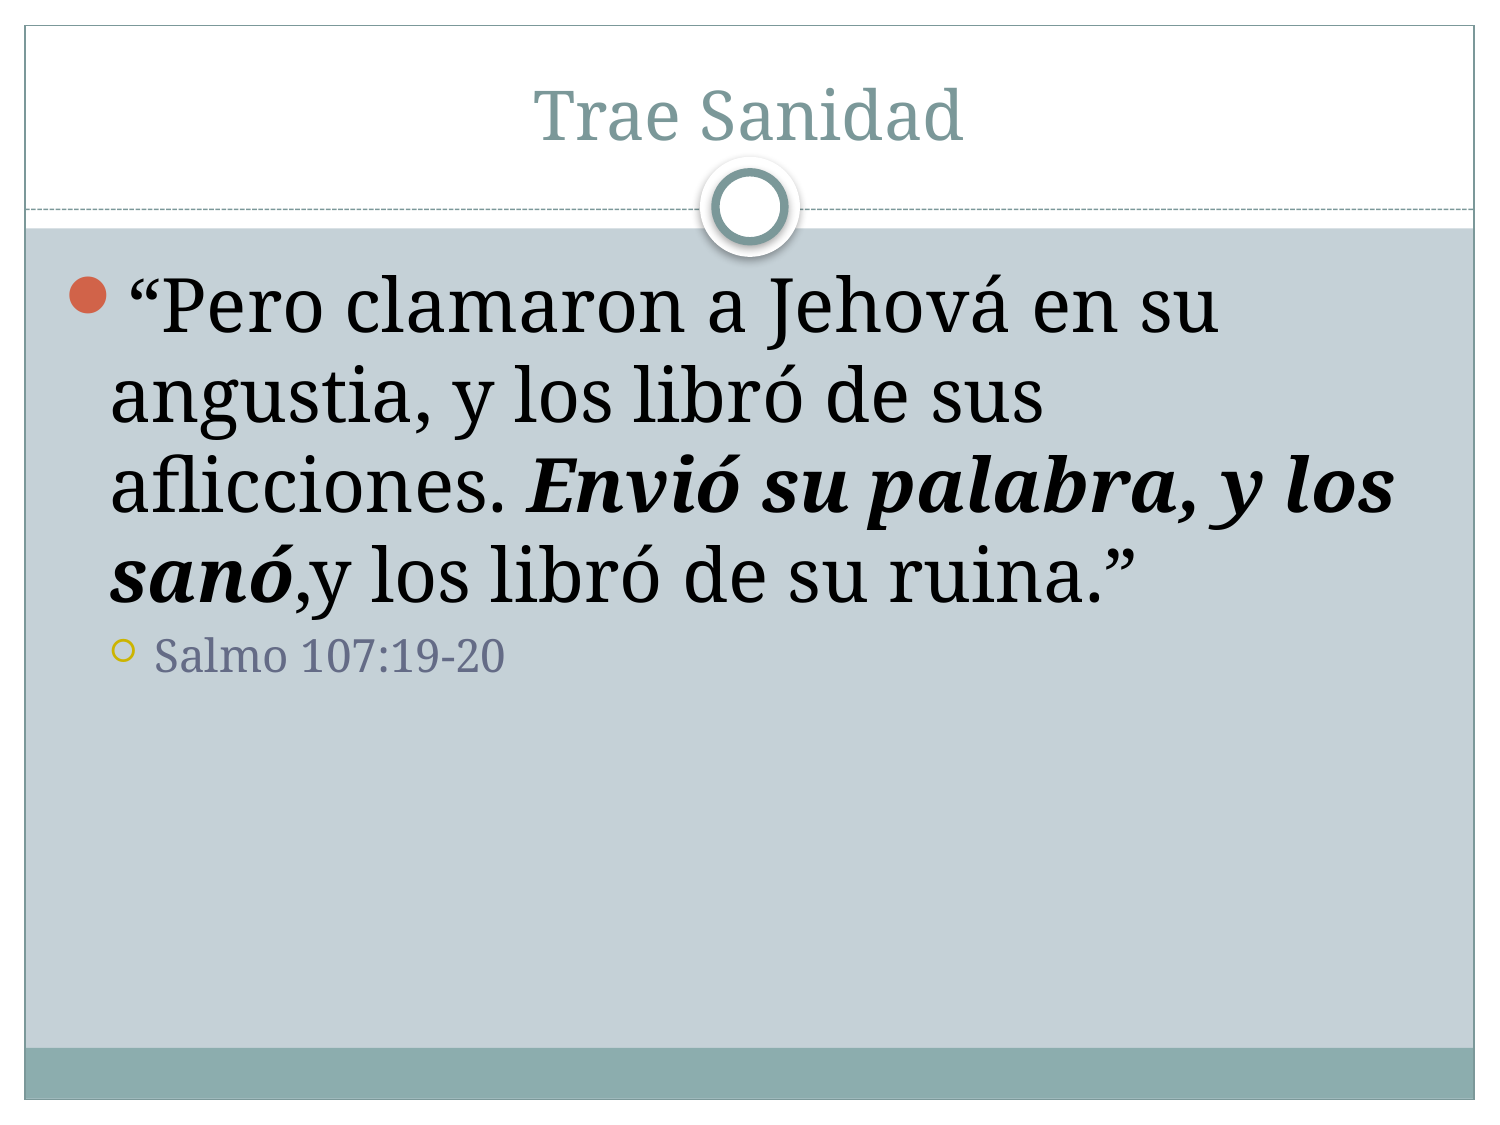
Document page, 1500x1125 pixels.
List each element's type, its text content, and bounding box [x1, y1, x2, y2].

title Trae Sanidad [49, 37, 1450, 162]
list “Pero clamaron a Jehová en su angustia, y los libró de sus aflicciones. Envió su palabra, y los sanó,y los libró de su ruina.” Salmo 107:19-20 [49, 250, 1445, 1001]
